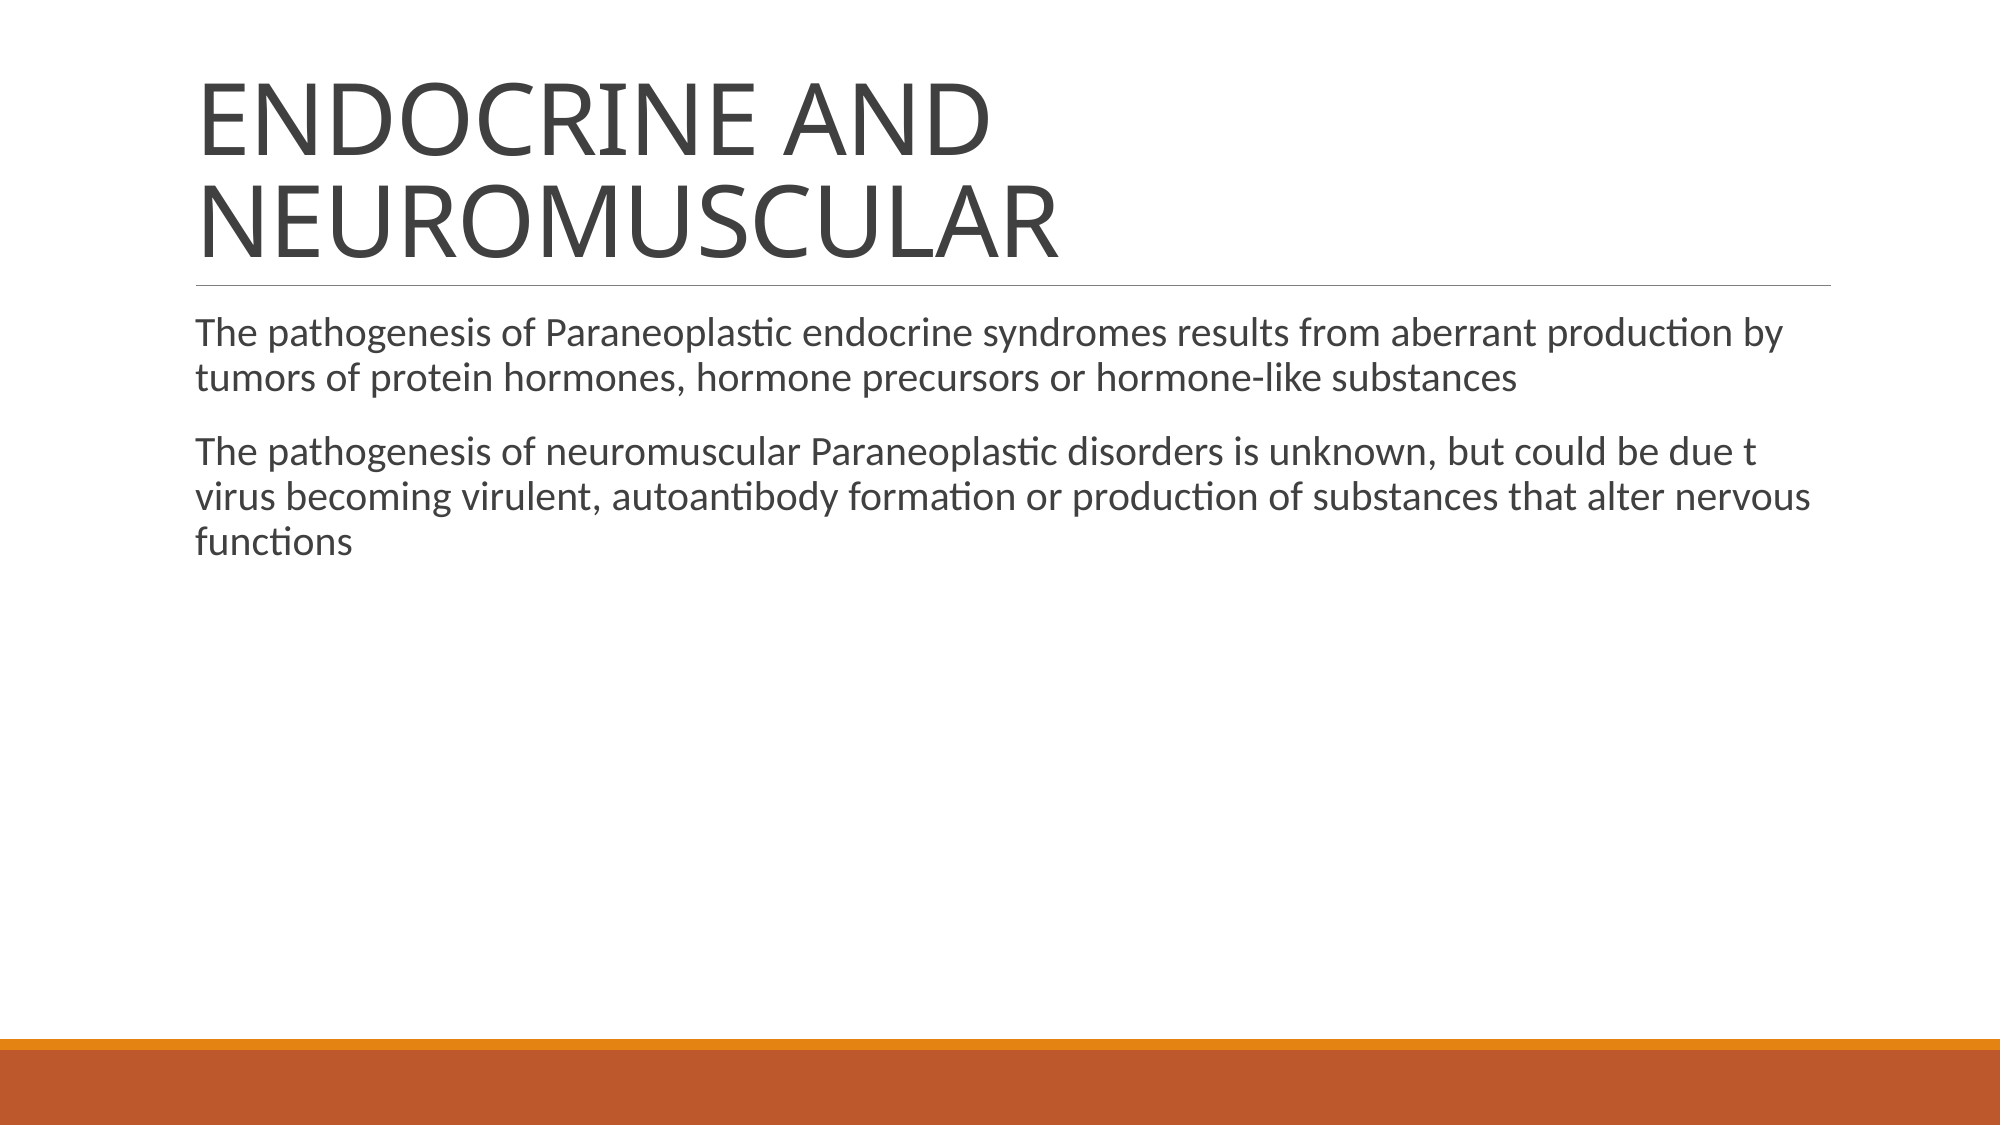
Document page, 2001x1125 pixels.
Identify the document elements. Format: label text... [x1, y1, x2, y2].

list The pathogenesis of Paraneoplastic endocrine syndromes results from aberrant production by tumors of protein hormones, hormone precursors or hormone-like substances The pathogenesis of neuromuscular Paraneoplastic disorders is unknown, but could be due t virus becoming virulent, autoantibody formation or production of substances that alter nervous functions [180, 302, 1830, 963]
title ENDOCRINE AND NEUROMUSCULAR [180, 47, 1830, 285]
